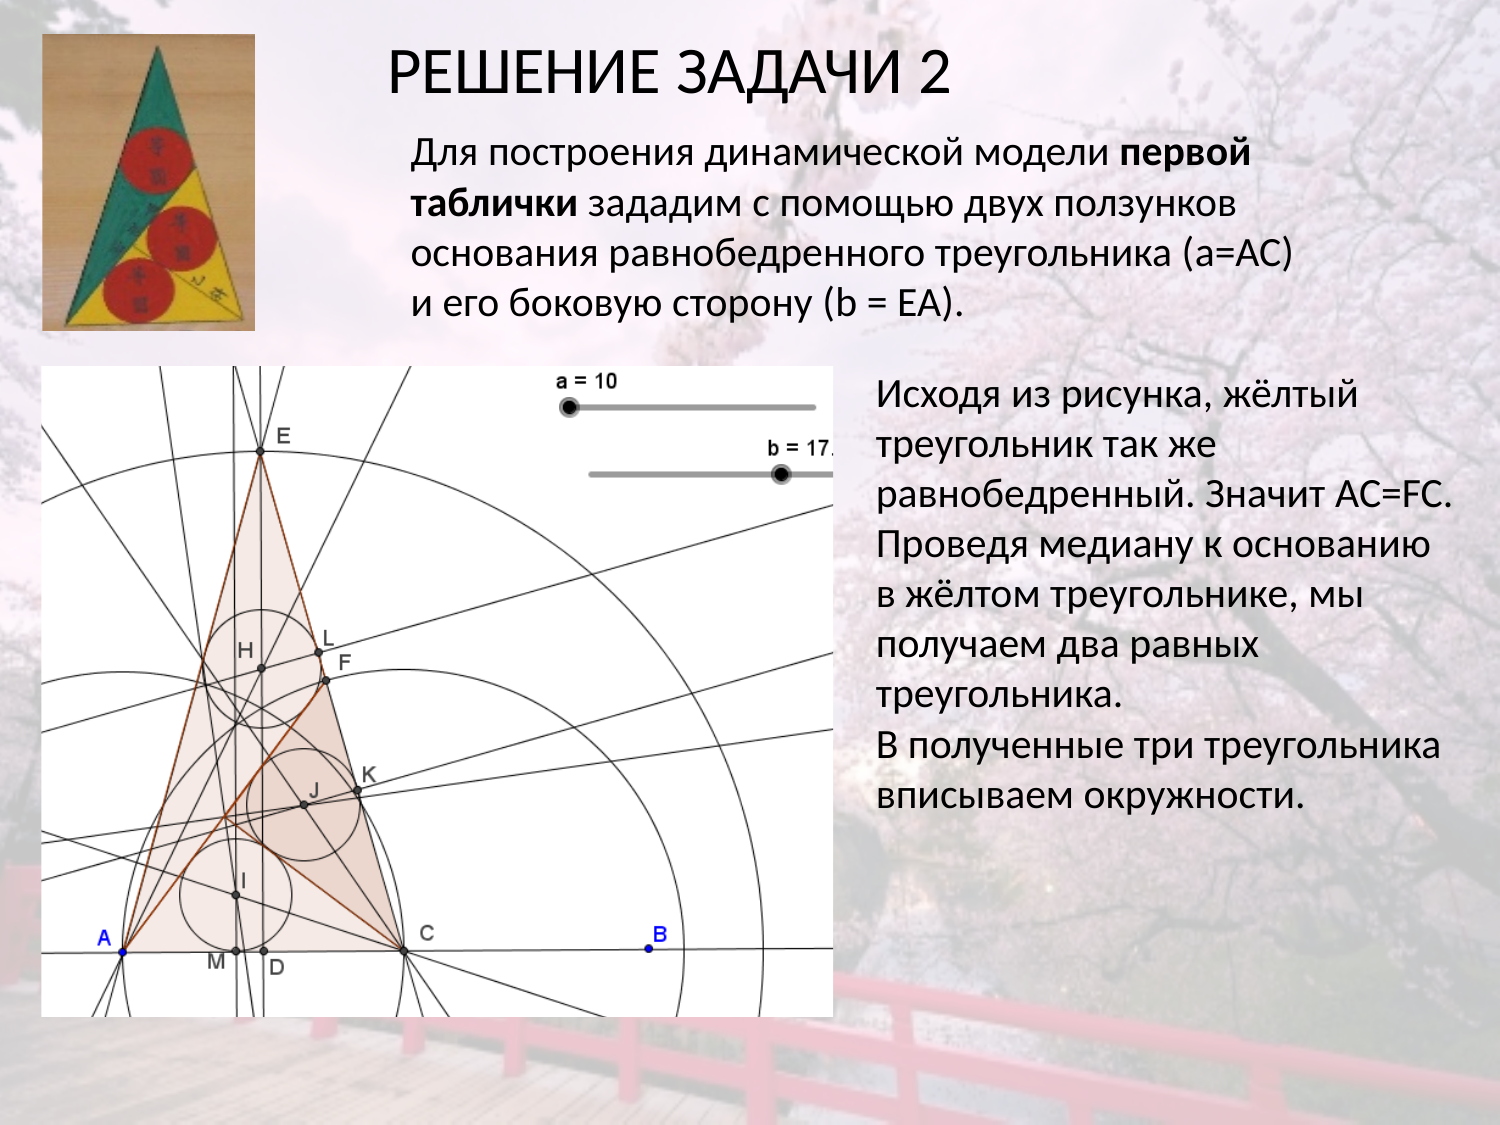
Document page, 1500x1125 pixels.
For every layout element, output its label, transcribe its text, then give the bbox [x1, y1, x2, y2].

text_box Исходя из рисунка, жёлтый треугольник так же равнобедренный. Значит AC=FC. Проведя медиану к основанию в жёлтом треугольнике, мы получаем два равных треугольника. В полученные три треугольника вписываем окружности. [861, 358, 1499, 824]
list Для построения динамической модели первой таблички зададим с помощью двух ползунков основания равнобедренного треугольника (a=AC) и его боковую сторону (b = EA). [395, 108, 1376, 332]
picture [41, 366, 834, 1017]
picture [42, 34, 256, 331]
title Решение задачи 2 [371, 19, 1500, 243]
